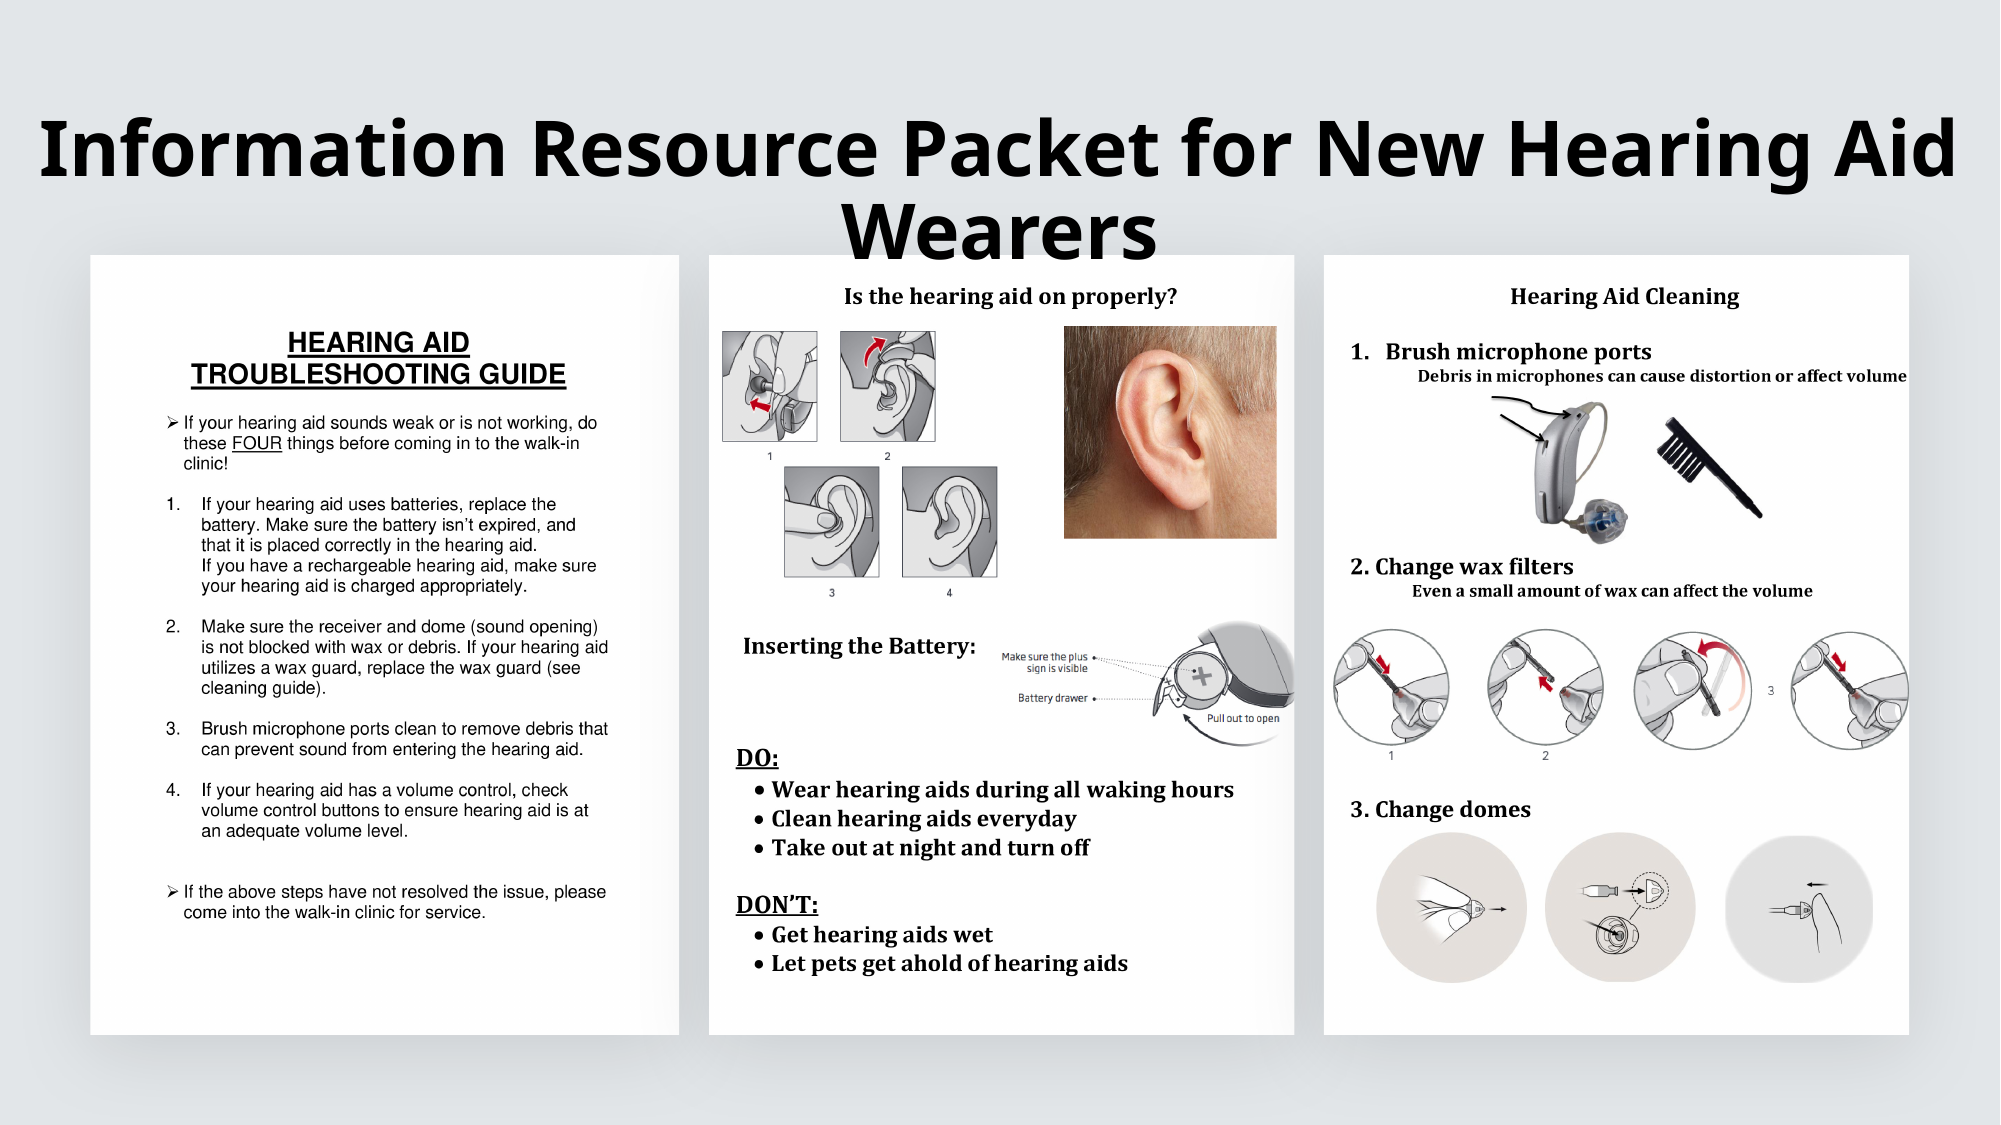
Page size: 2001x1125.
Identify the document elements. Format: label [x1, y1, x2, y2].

picture [90, 255, 680, 1035]
picture [1323, 255, 1909, 1035]
picture [708, 255, 1295, 1035]
text_box [0, 0, 2000, 1125]
